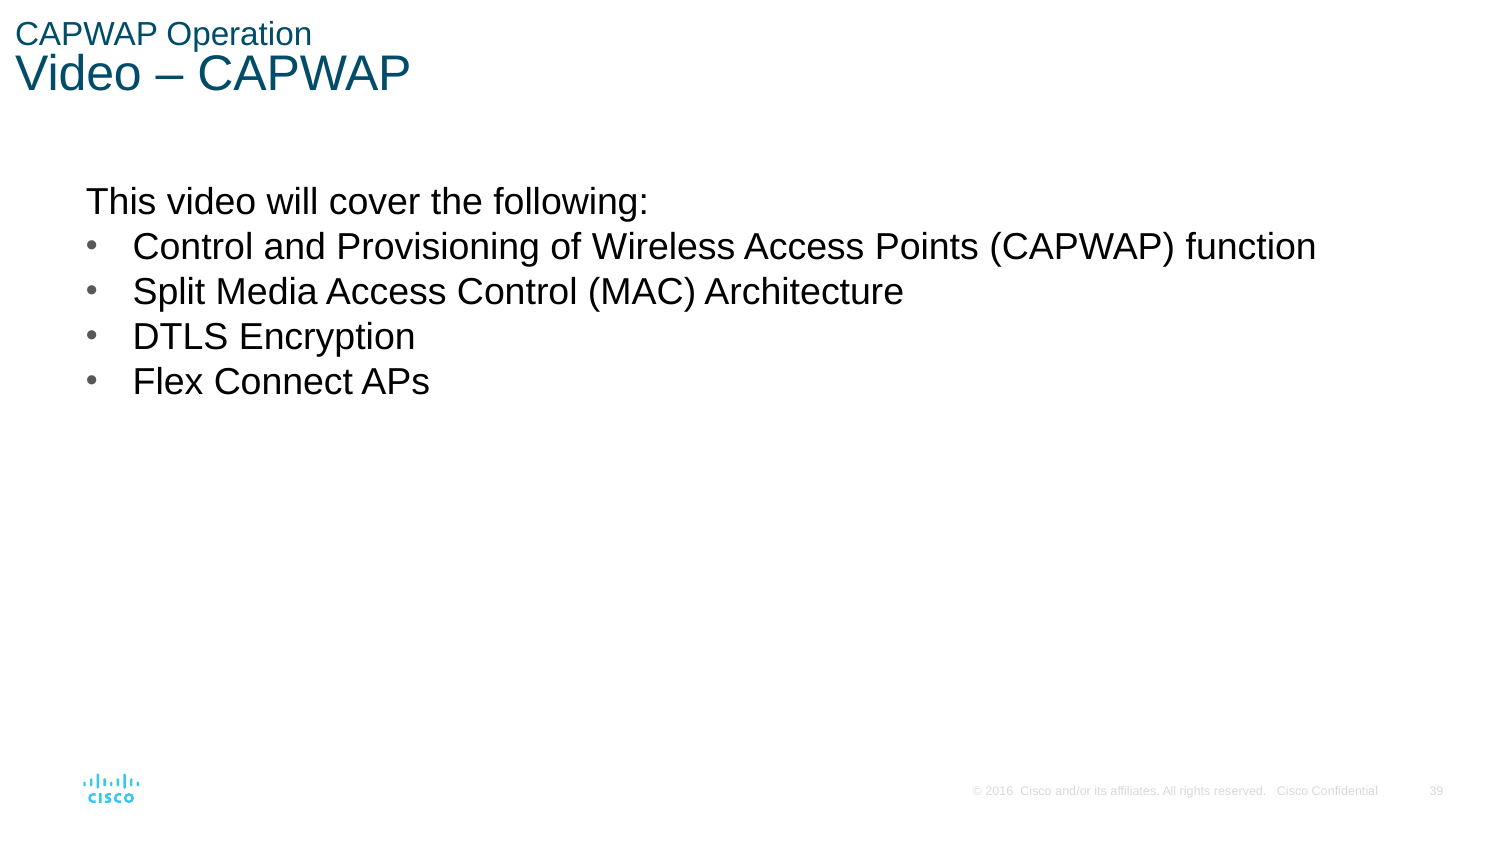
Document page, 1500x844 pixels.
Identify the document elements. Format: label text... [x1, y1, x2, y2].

title CAPWAP Operation Video – CAPWAP [0, 0, 1369, 121]
list This video will cover the following: Control and Provisioning of Wireless Access Points (CAPWAP) function Split Media Access Control (MAC) Architecture DTLS Encryption Flex Connect APs [70, 169, 1430, 674]
